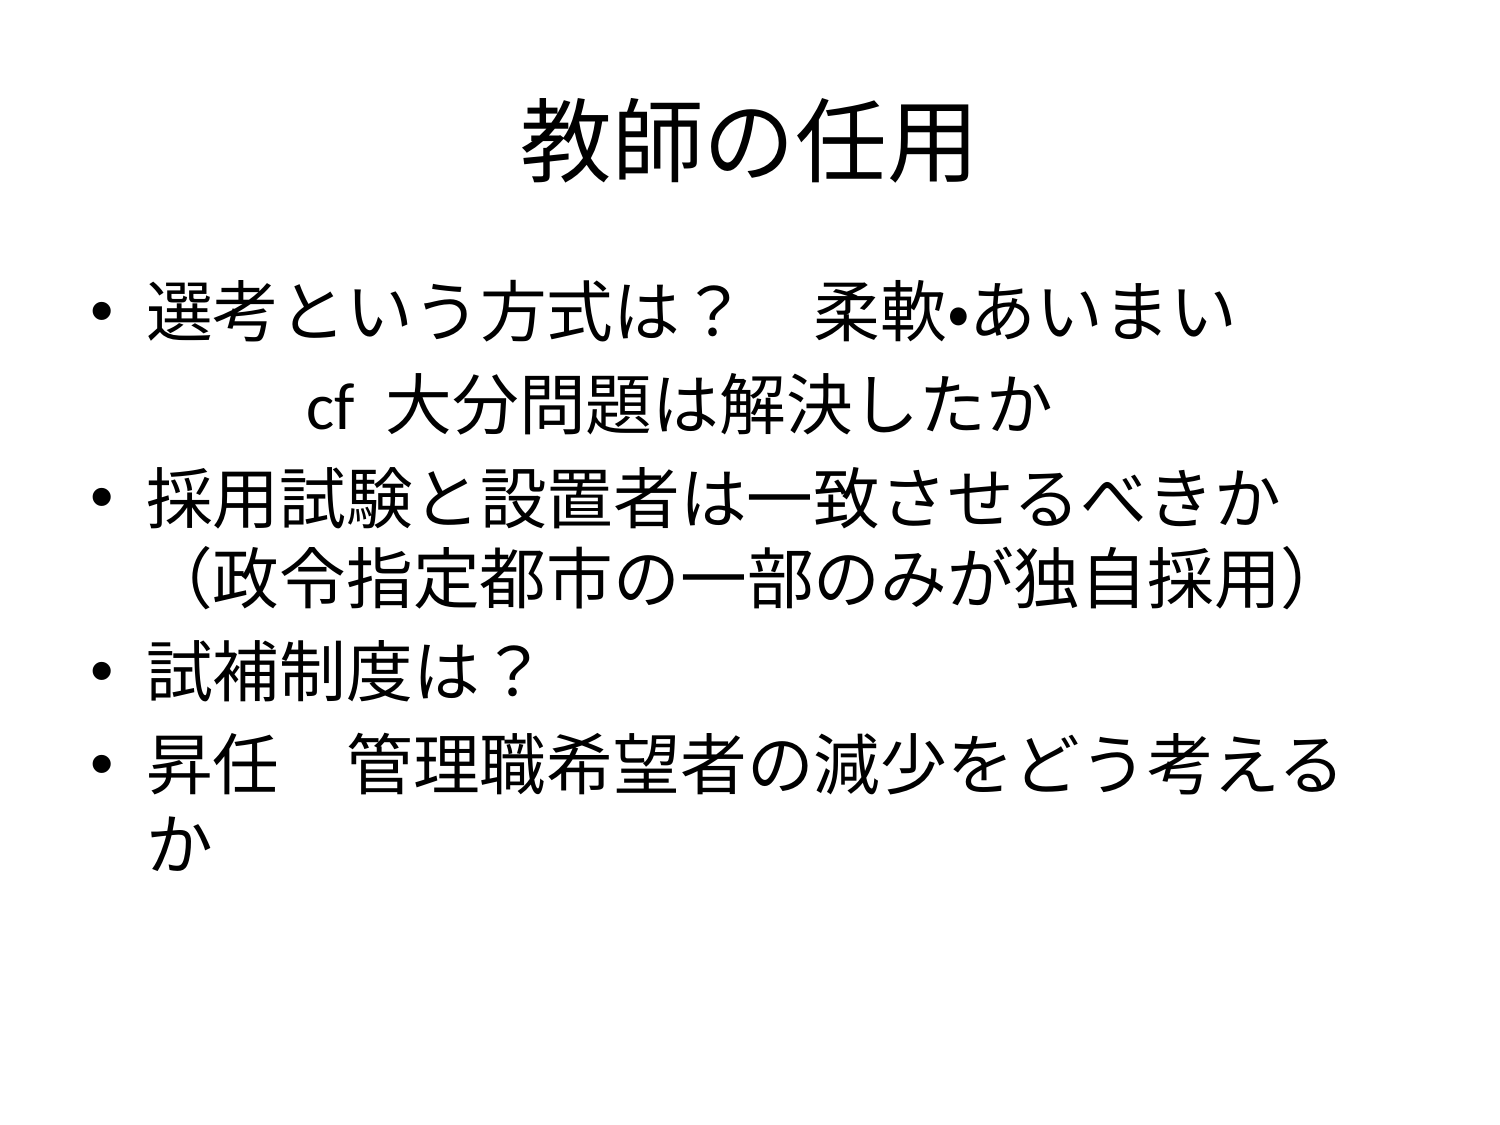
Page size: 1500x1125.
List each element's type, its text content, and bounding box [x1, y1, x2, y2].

title 教師の任用 [75, 45, 1425, 233]
list 選考という方式は？ 柔軟・あいまい cf 大分問題は解決したか 採用試験と設置者は一致させるべきか（政令指定都市の一部のみが独自採用） 試補制度は？ 昇任 管理職希望者の減少をどう考えるか [75, 262, 1425, 1005]
